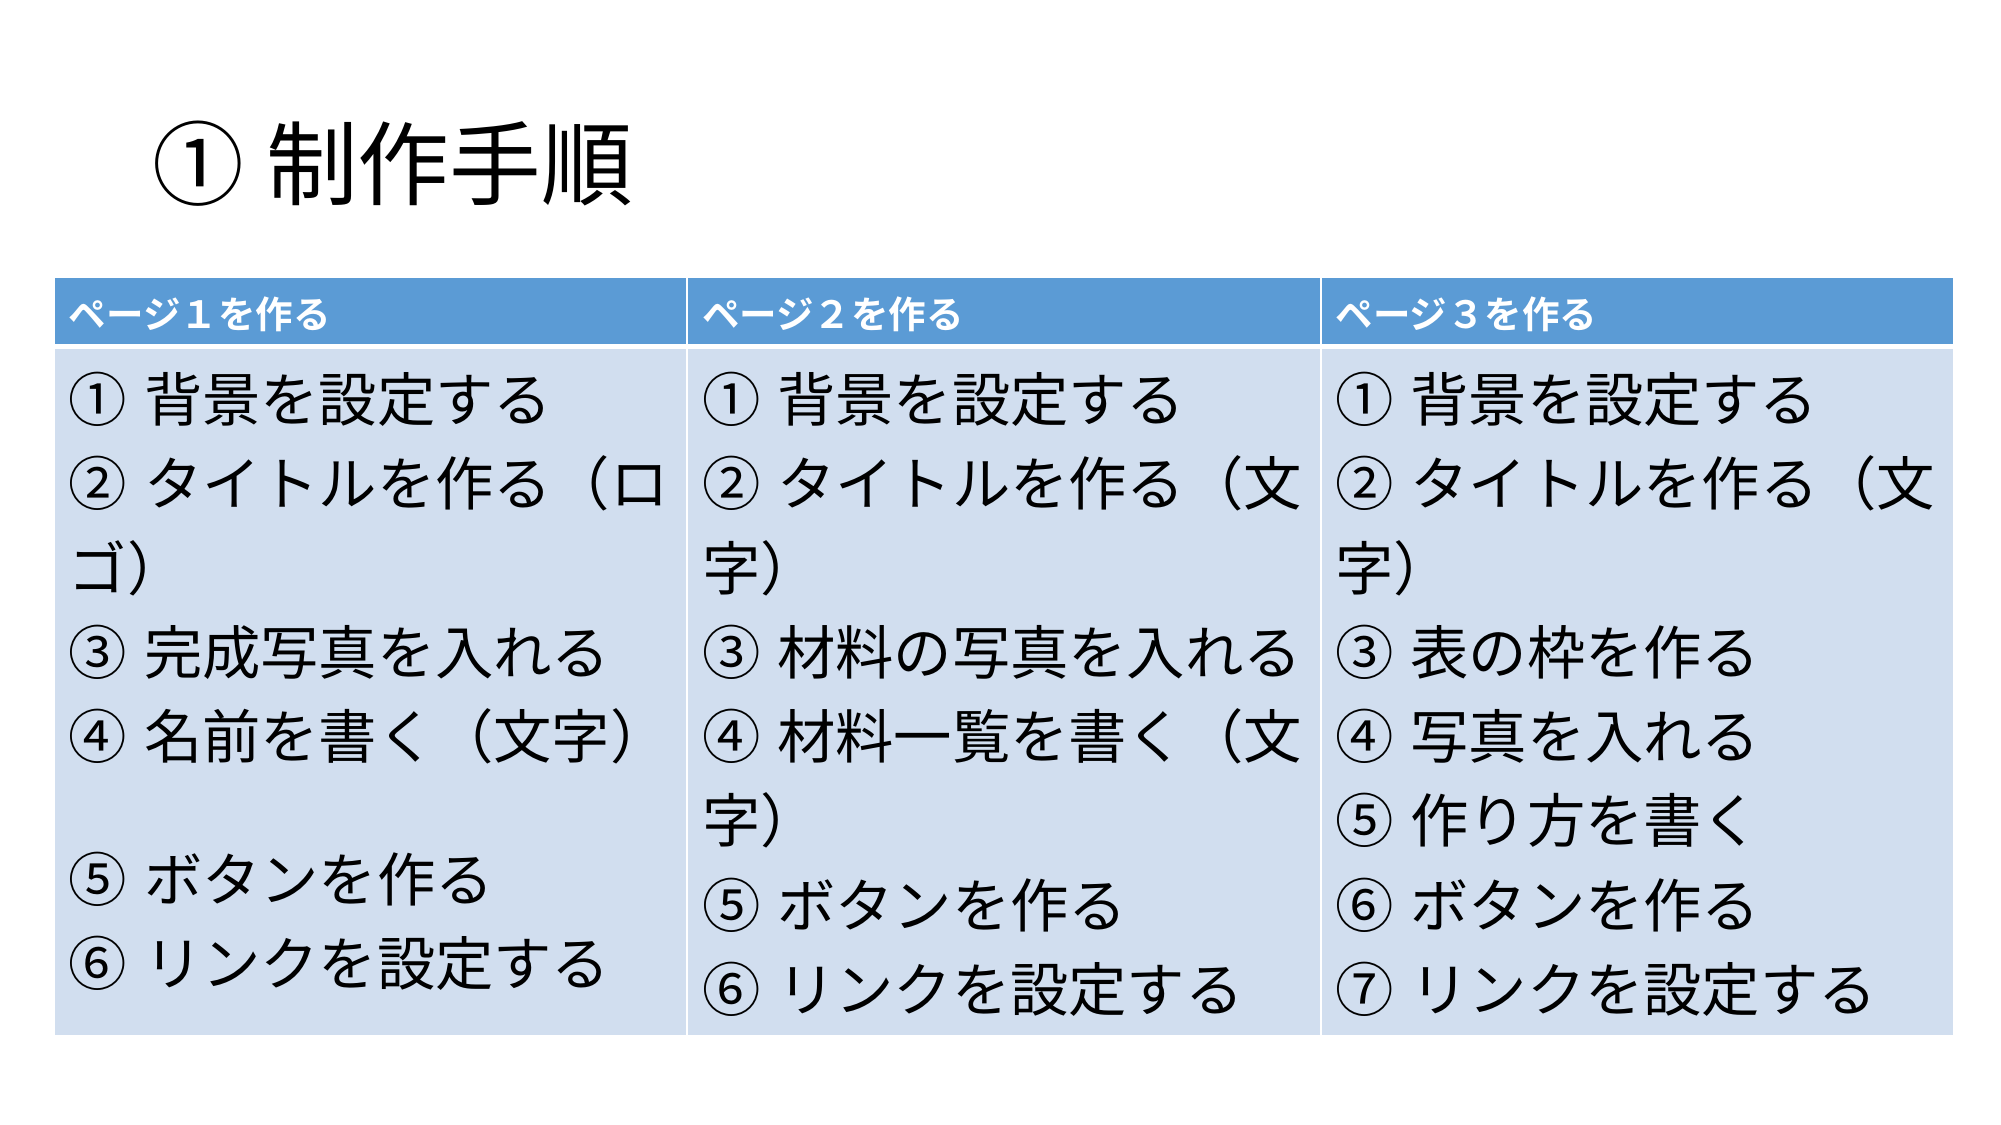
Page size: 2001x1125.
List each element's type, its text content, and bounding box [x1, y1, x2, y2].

table_header ページ１を作る [55, 278, 686, 344]
table_cell ①背景を設定する ②タイトルを作る（ロゴ） ③完成写真を入れる ④名前を書く（文字） ⑤ボタンを作る ⑥リンクを設定する [55, 349, 686, 1035]
title ①制作手順 [137, 59, 1863, 276]
table_cell ①背景を設定する ②タイトルを作る（文字） ③表の枠を作る ④写真を入れる ⑤作り方を書く ⑥ボタンを作る ⑦リンクを設定する [1322, 349, 1953, 1035]
table_cell ①背景を設定する ②タイトルを作る（文字） ③材料の写真を入れる ④材料一覧を書く（文字） ⑤ボタンを作る ⑥リンクを設定する [688, 349, 1320, 1035]
table_header ページ２を作る [688, 278, 1320, 344]
table_header ページ３を作る [1322, 278, 1953, 344]
